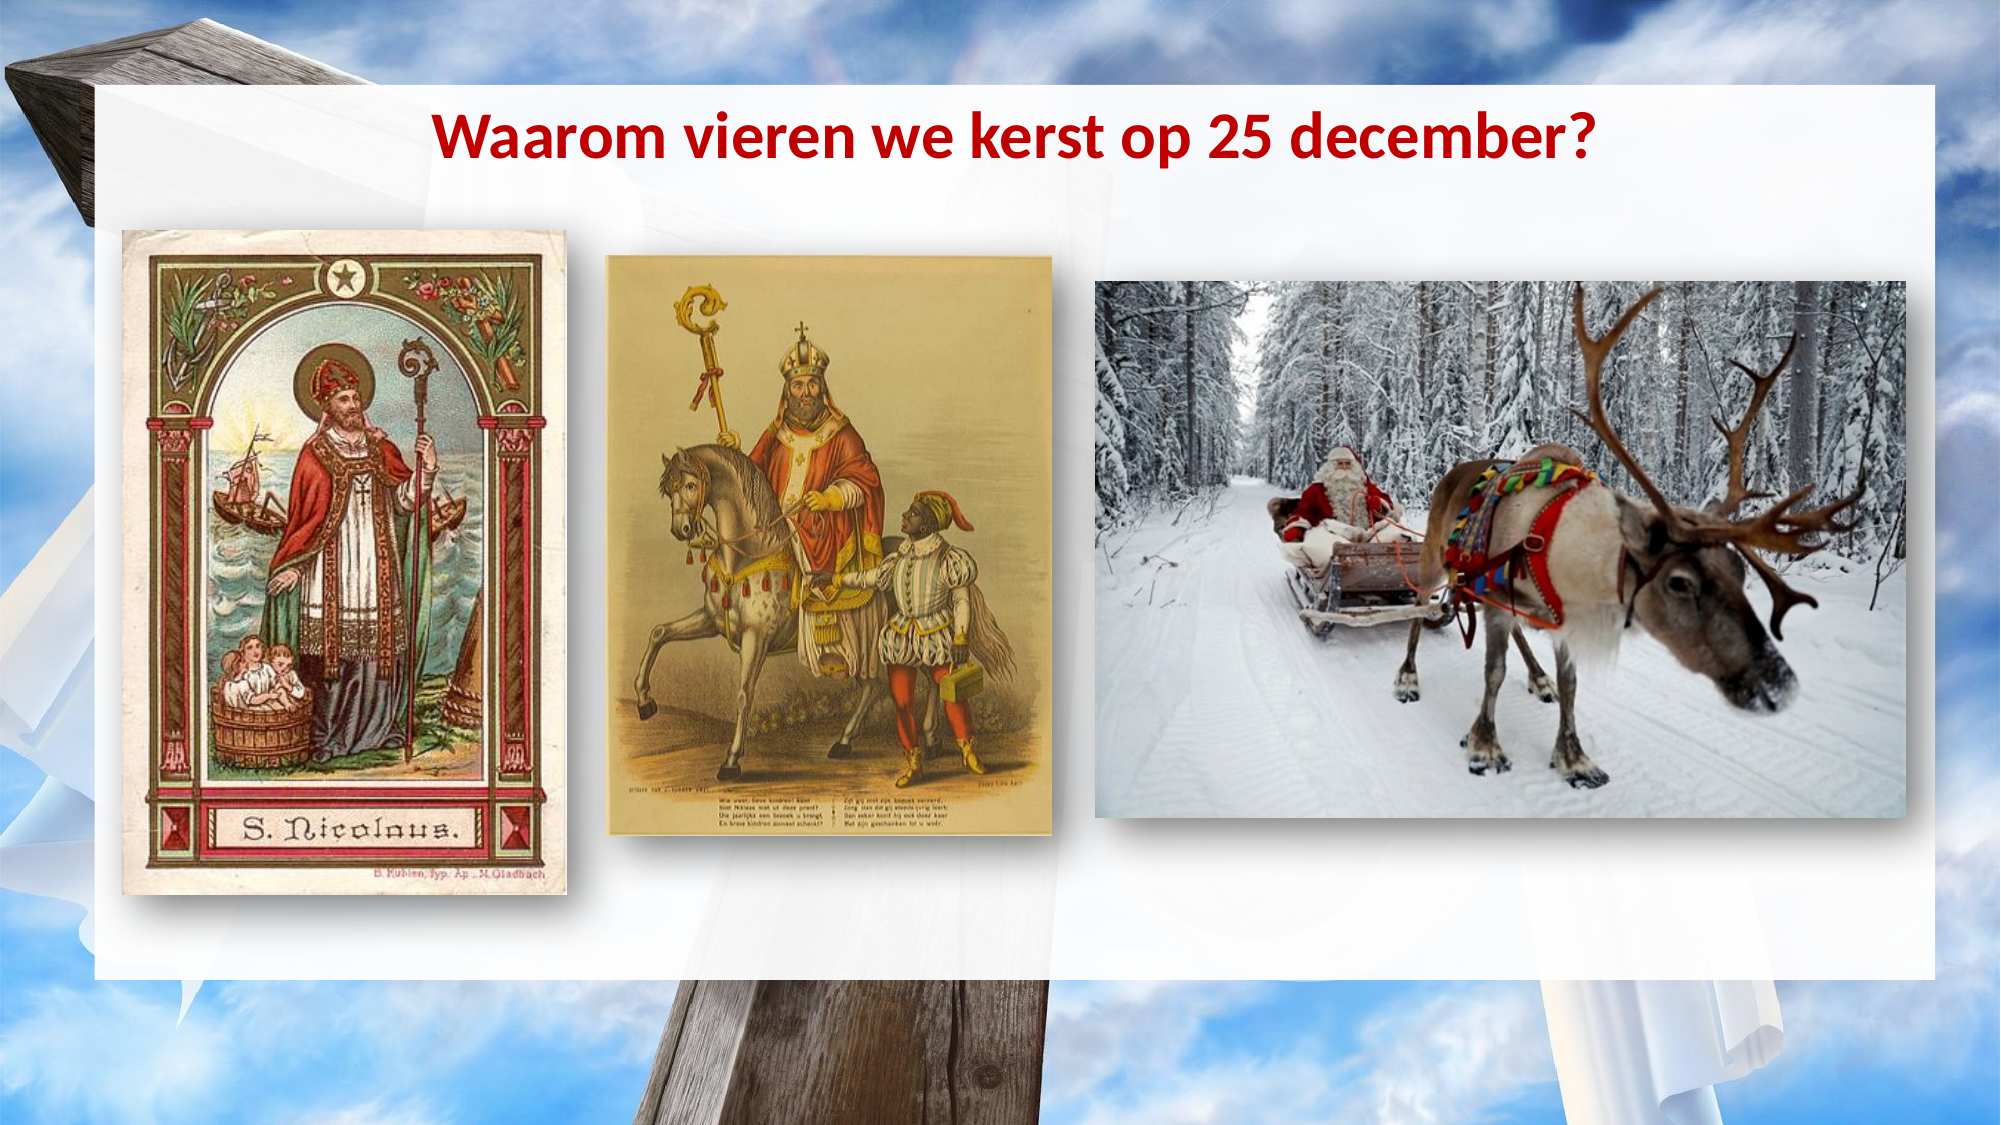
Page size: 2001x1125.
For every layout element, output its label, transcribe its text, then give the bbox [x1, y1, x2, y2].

picture [0, 0, 2000, 1125]
text_box Waarom vieren we kerst op 25 december? [94, 84, 1936, 980]
